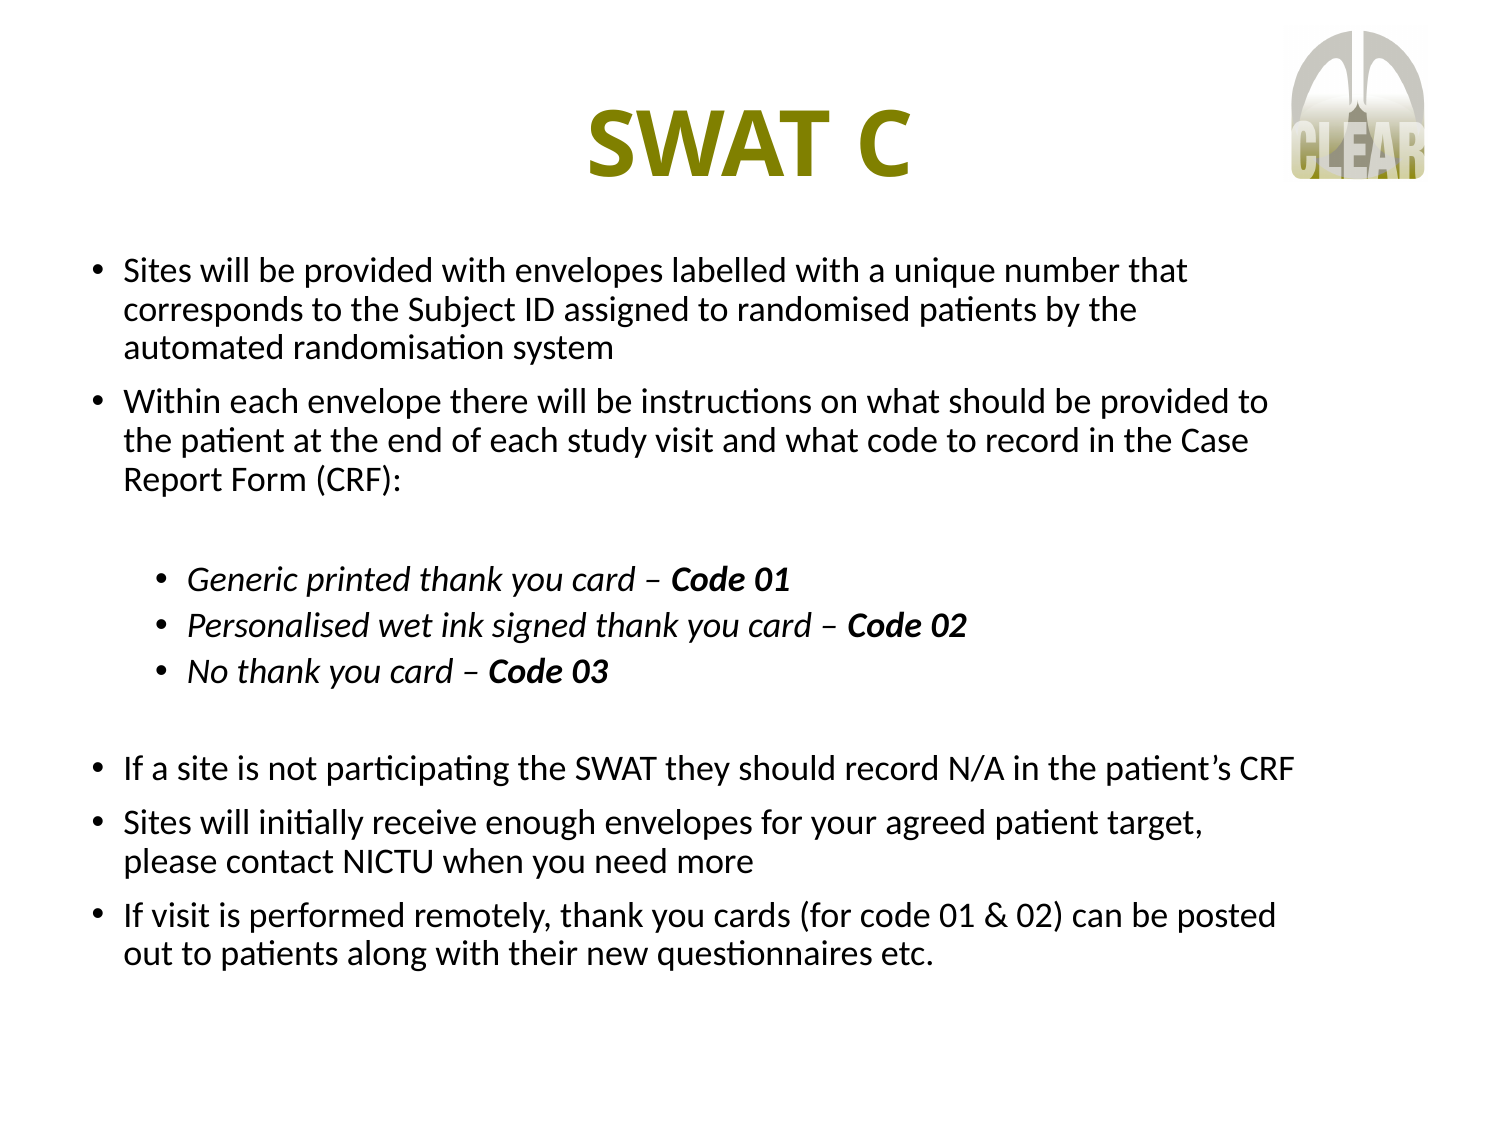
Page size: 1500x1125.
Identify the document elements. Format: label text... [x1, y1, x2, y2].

title SWAT C [0, 37, 1500, 256]
text_box Sites will be provided with envelopes labelled with a unique number that corresponds to the Subject ID assigned to randomised patients by the automated randomisation system Within each envelope there will be instructions on what should be provided to the patient at the end of each study visit and what code to record in the Case Report Form (CRF): Generic printed thank you card – Code 01 Personalised wet ink signed thank you card – Code 02 No thank you card – Code 03 If a site is not participating the SWAT they should record N/A in the patient’s CRF Sites will initially receive enough envelopes for your agreed patient target, please contact NICTU when you need more If visit is performed remotely, thank you cards (for code 01 & 02) can be posted out to patients along with their new questionnaires etc. [76, 243, 1317, 1009]
picture [1283, 25, 1428, 182]
